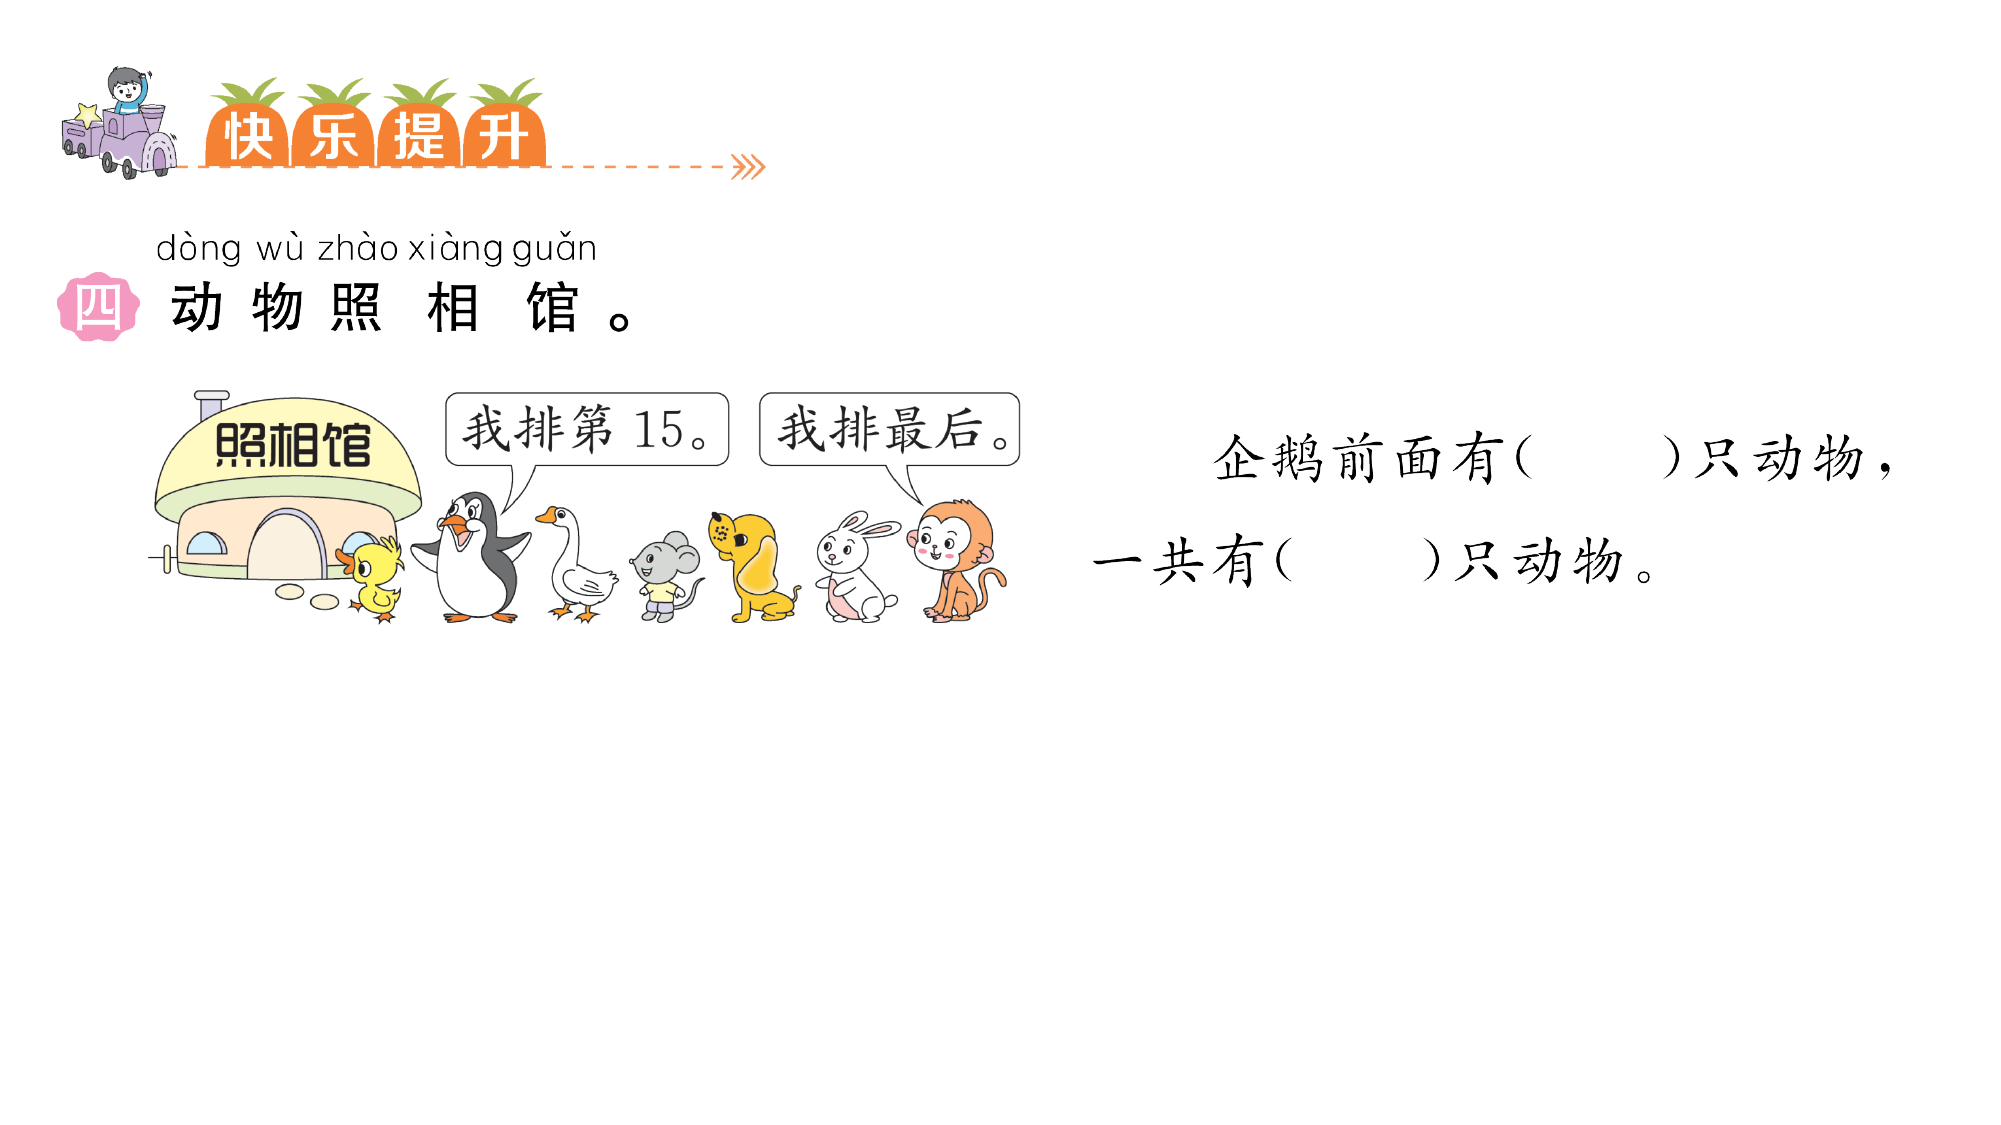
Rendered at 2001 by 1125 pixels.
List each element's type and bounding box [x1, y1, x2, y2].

picture [53, 41, 1943, 650]
